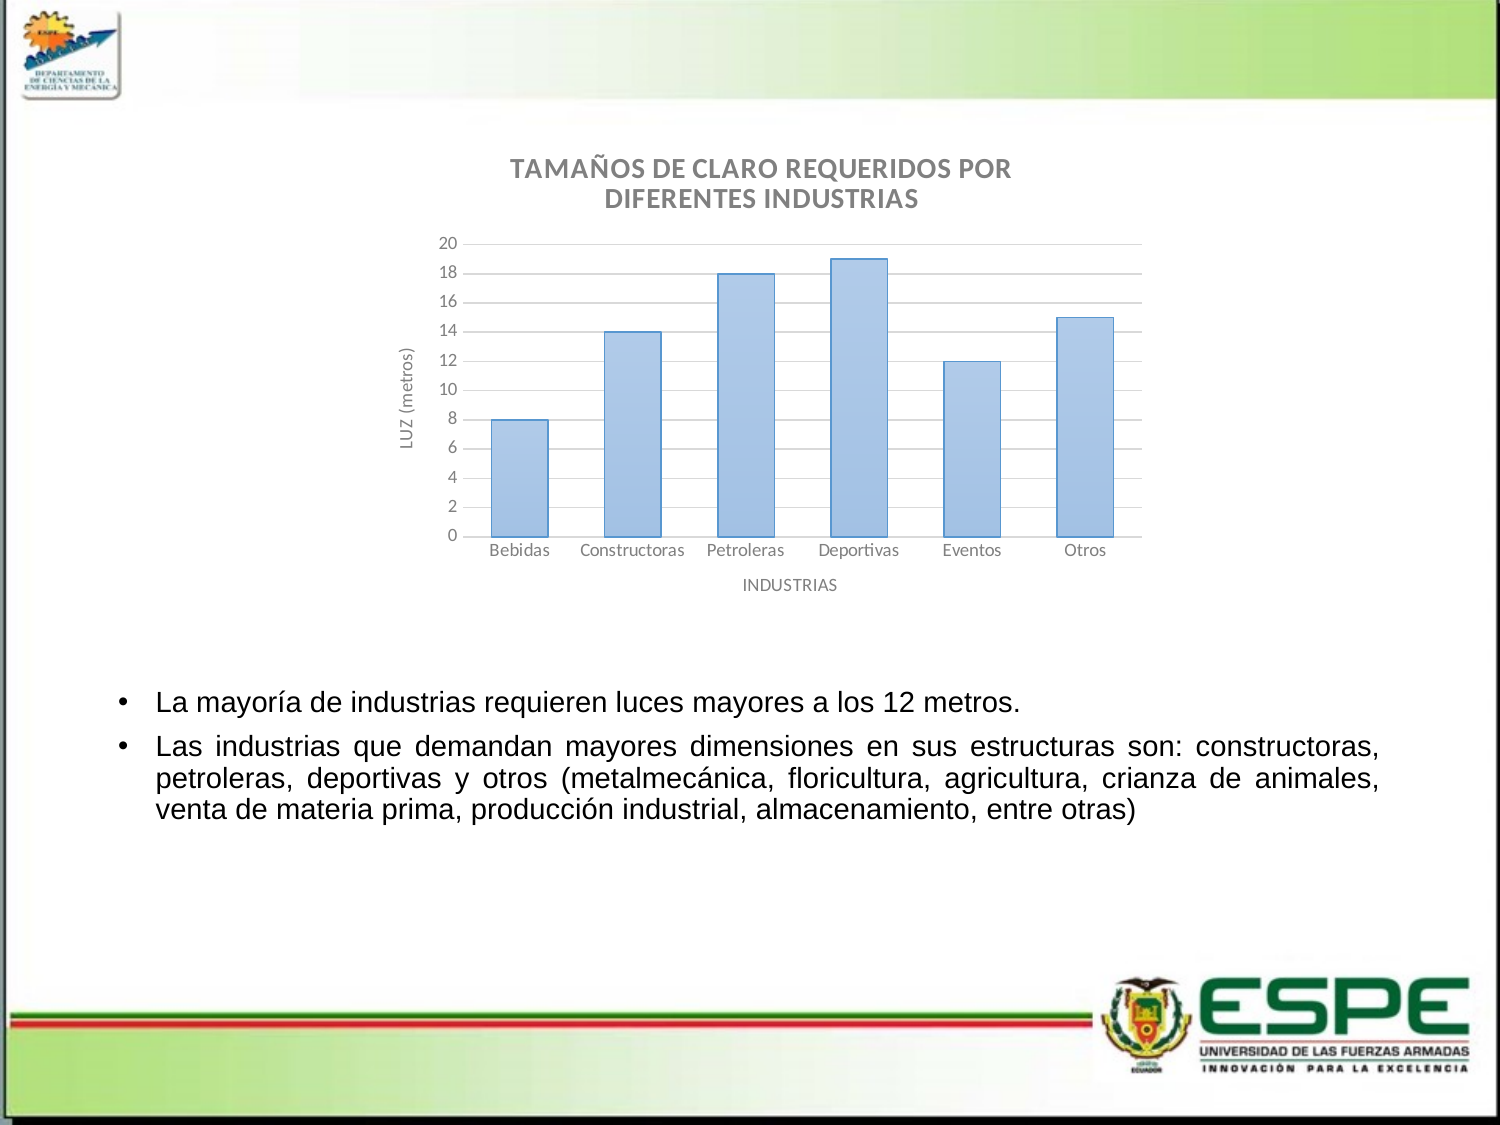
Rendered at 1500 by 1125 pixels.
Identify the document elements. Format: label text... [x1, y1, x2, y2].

picture [0, 0, 1500, 1125]
chart [365, 130, 1158, 627]
list La mayoría de industrias requieren luces mayores a los 12 metros. Las industrias que demandan mayores dimensiones en sus estructuras son: constructoras, petroleras, deportivas y otros (metalmecánica, floricultura, agricultura, crianza de animales, venta de materia prima, producción industrial, almacenamiento, entre otras) [103, 680, 1397, 993]
